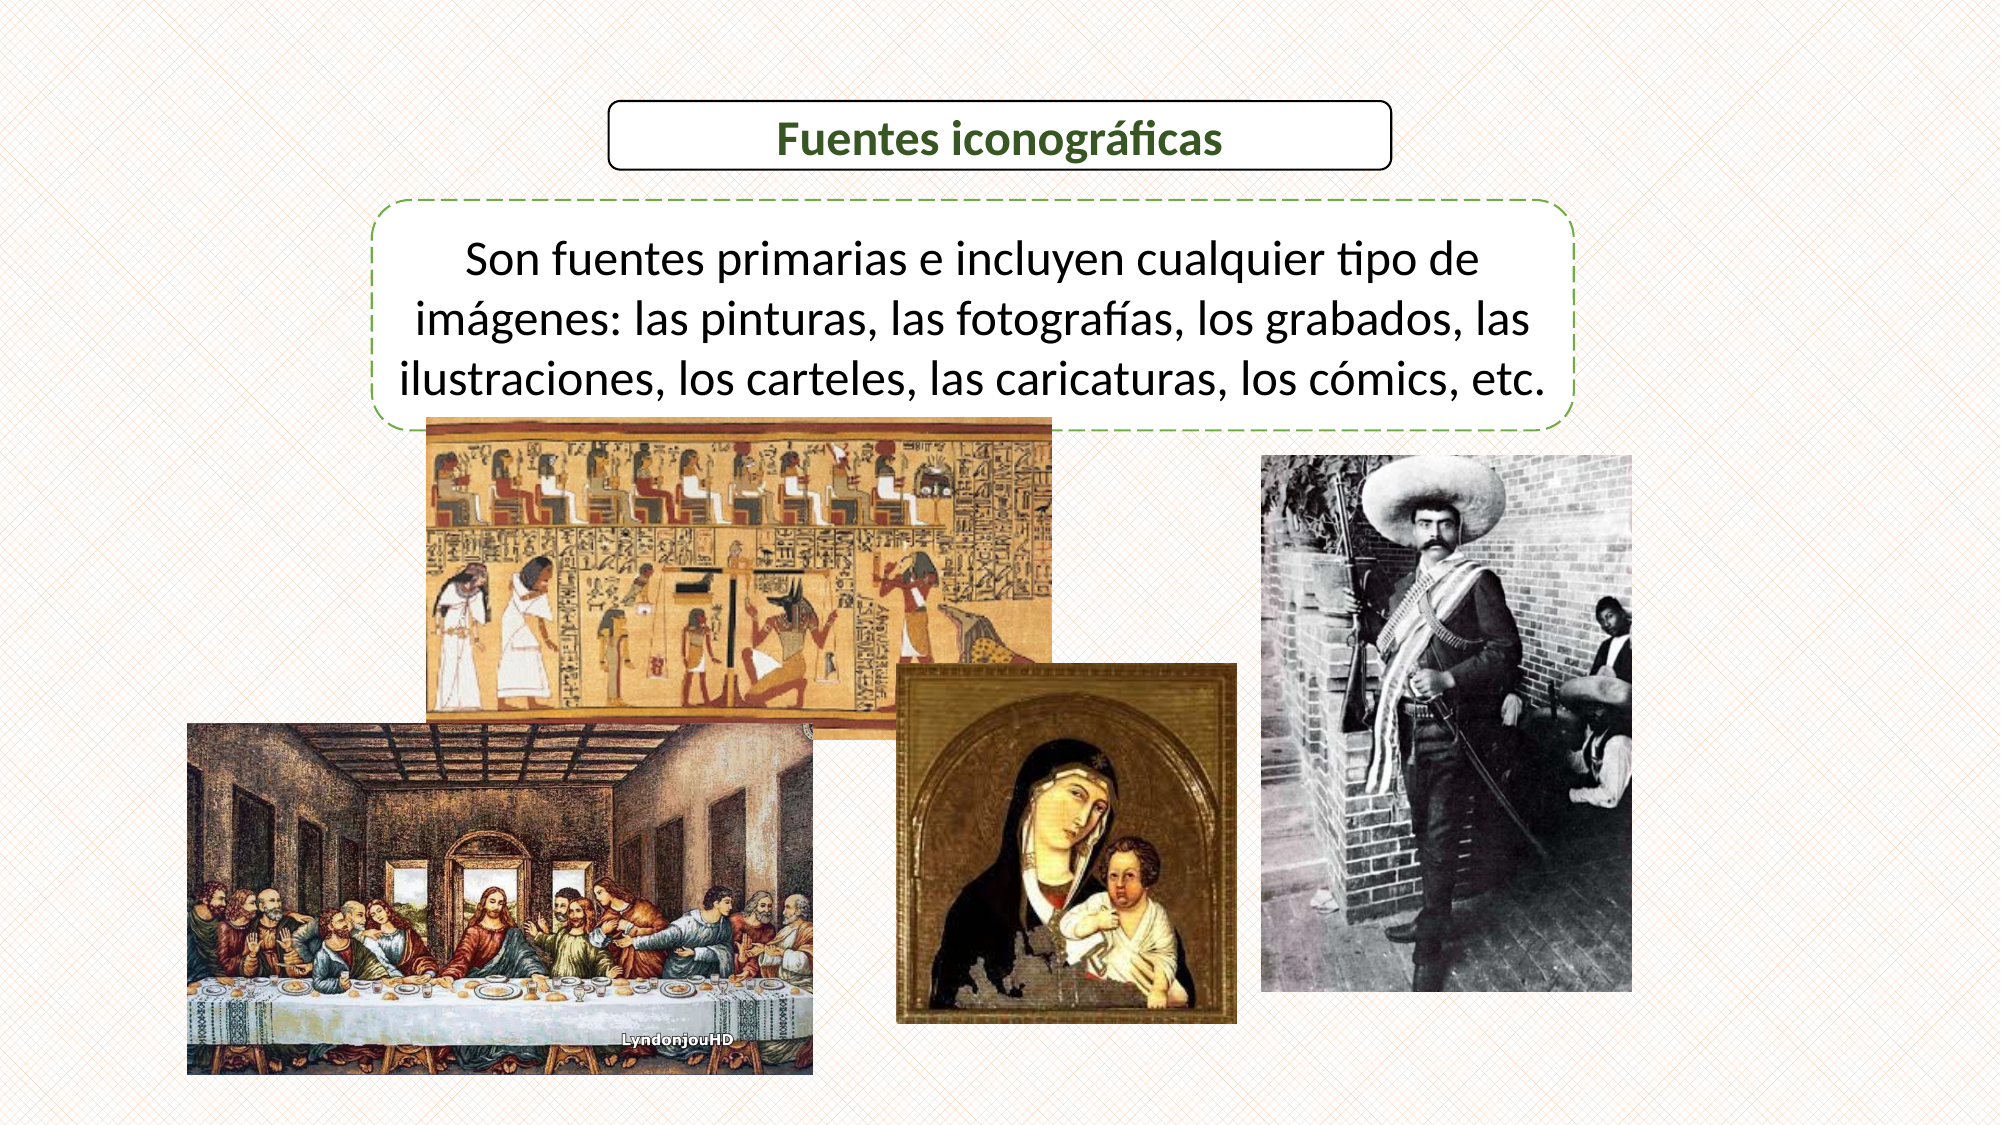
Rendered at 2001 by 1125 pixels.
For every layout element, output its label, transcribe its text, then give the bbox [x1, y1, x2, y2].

picture [187, 417, 1237, 1075]
picture [1261, 455, 1632, 992]
text_box Son fuentes primarias e incluyen cualquier tipo de imágenes: las pinturas, las fotografías, los grabados, las ilustraciones, los carteles, las caricaturas, los cómics, etc. [370, 198, 1575, 432]
text_box Fuentes iconográficas [607, 99, 1393, 171]
